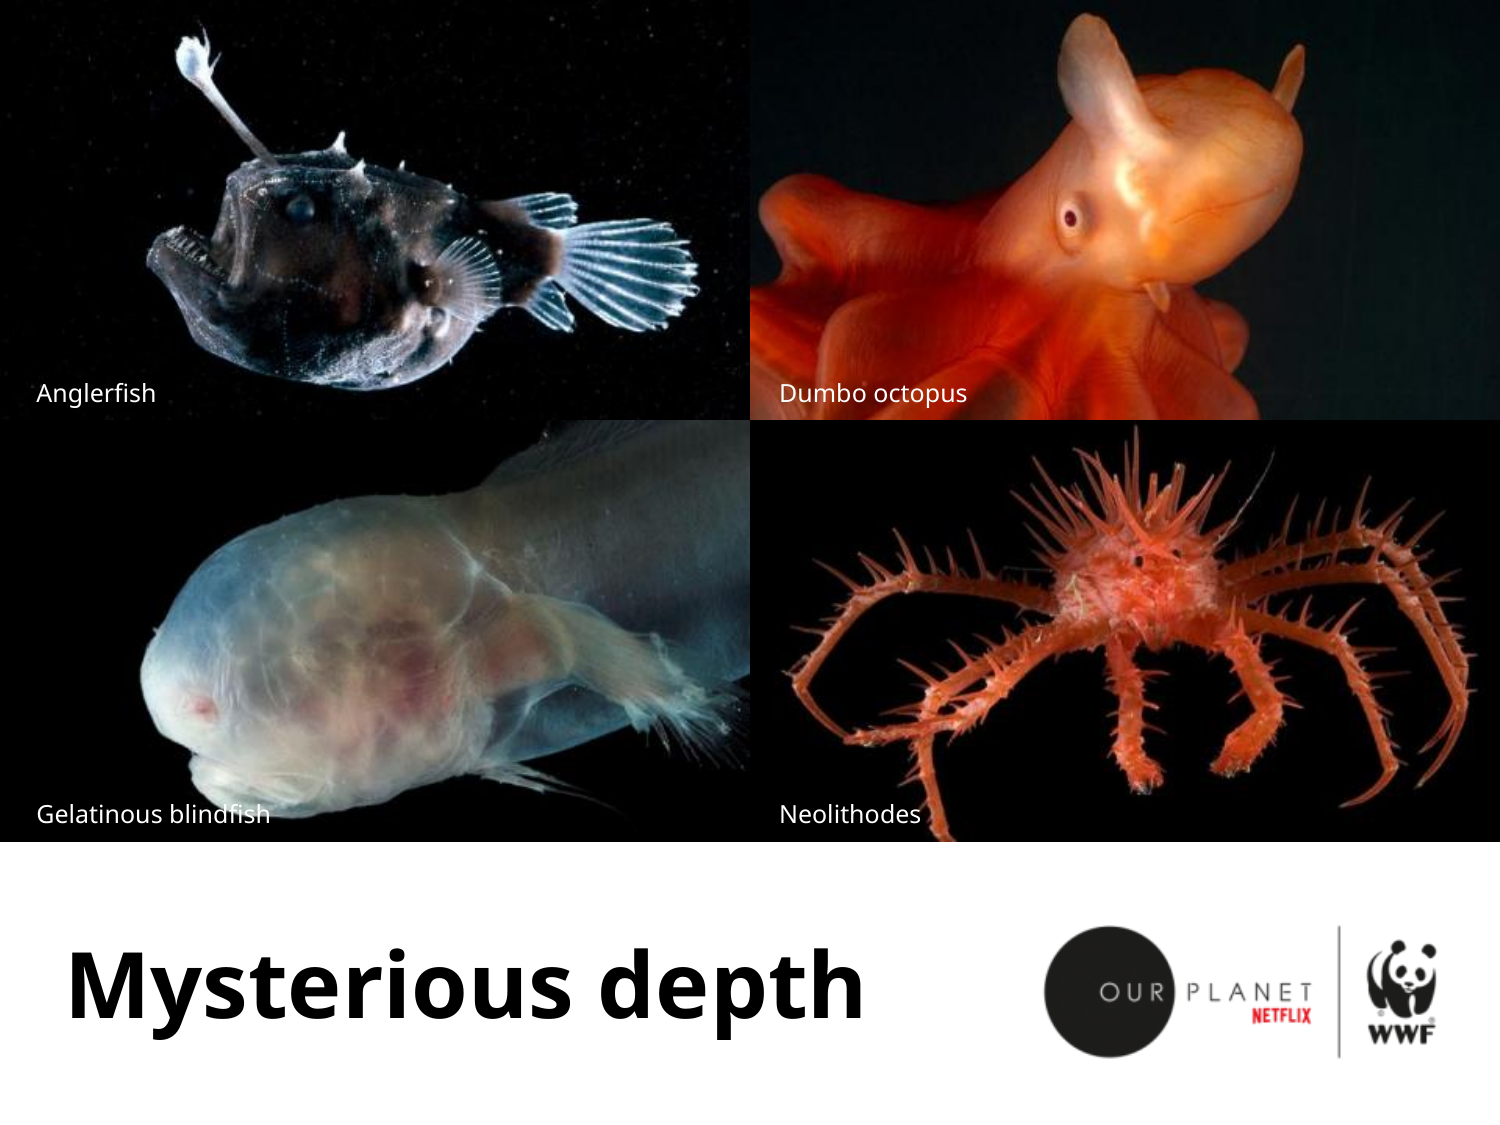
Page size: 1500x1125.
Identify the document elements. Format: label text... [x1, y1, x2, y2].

text_box Mysterious depth [49, 919, 1196, 1095]
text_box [0, 420, 749, 842]
picture [1007, 899, 1491, 1076]
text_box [749, 420, 1500, 842]
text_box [749, 0, 1500, 420]
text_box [0, 0, 749, 420]
